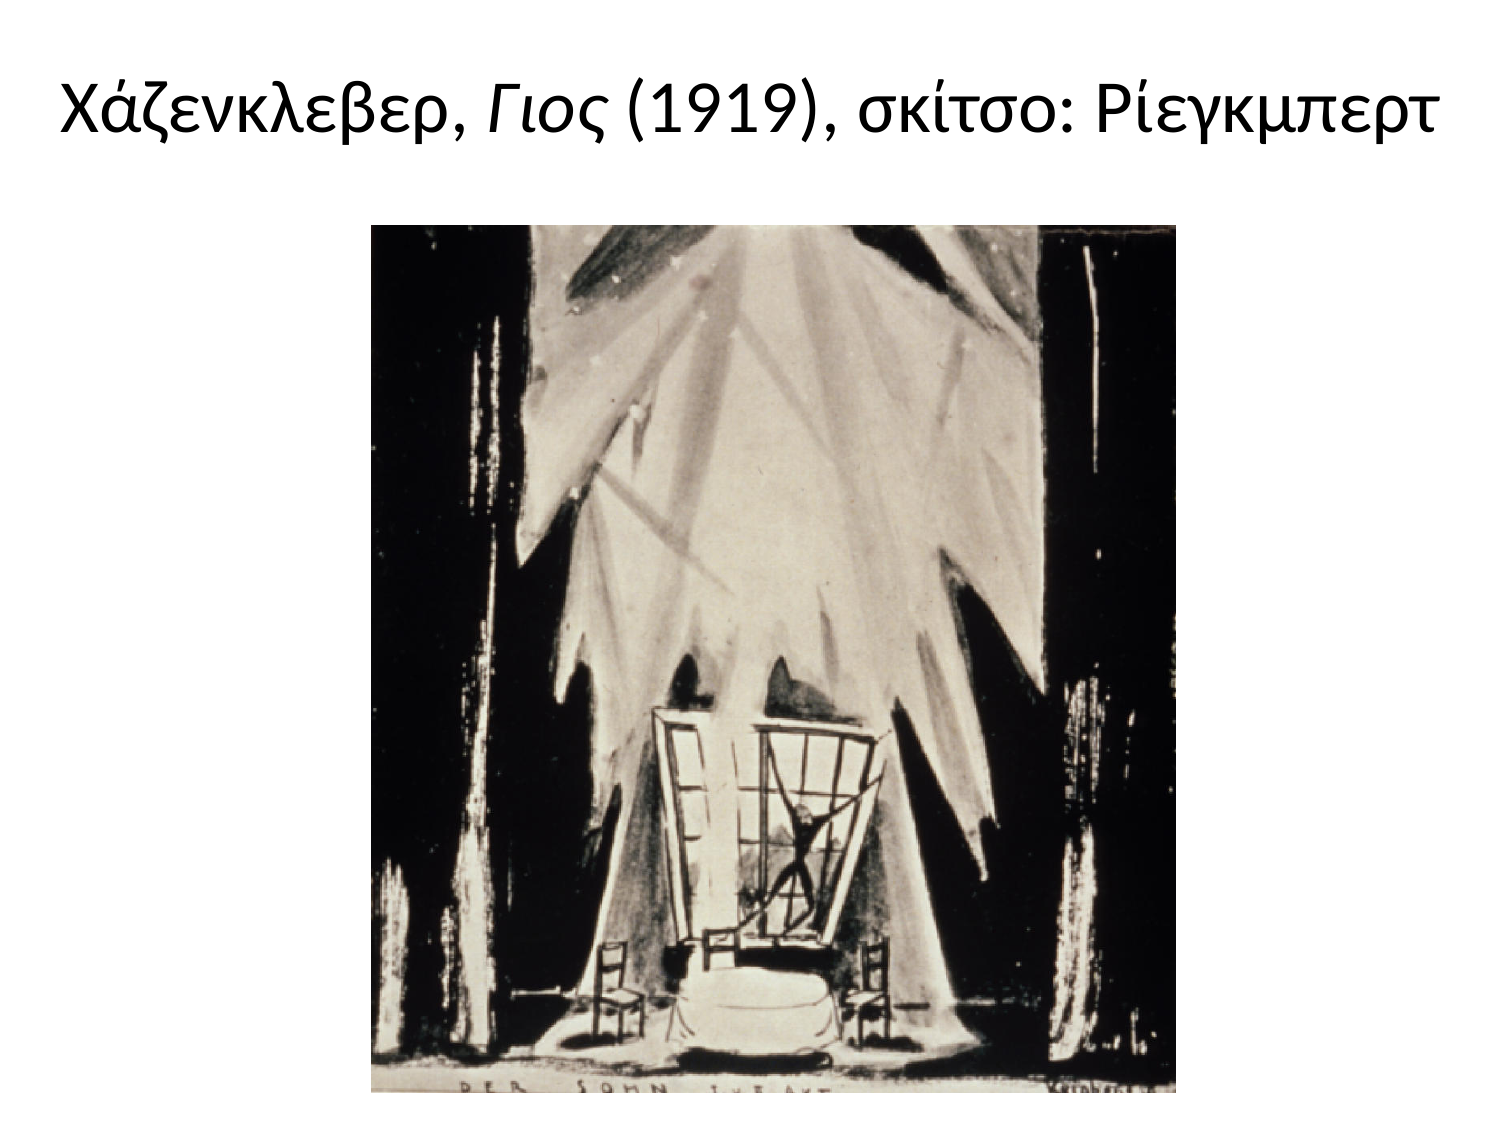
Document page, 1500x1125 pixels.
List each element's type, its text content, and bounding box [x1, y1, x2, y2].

title Χάζενκλεβερ, Γιος (1919), σκίτσο: Ρίεγκμπερτ [0, 45, 1500, 161]
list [371, 225, 1176, 1094]
